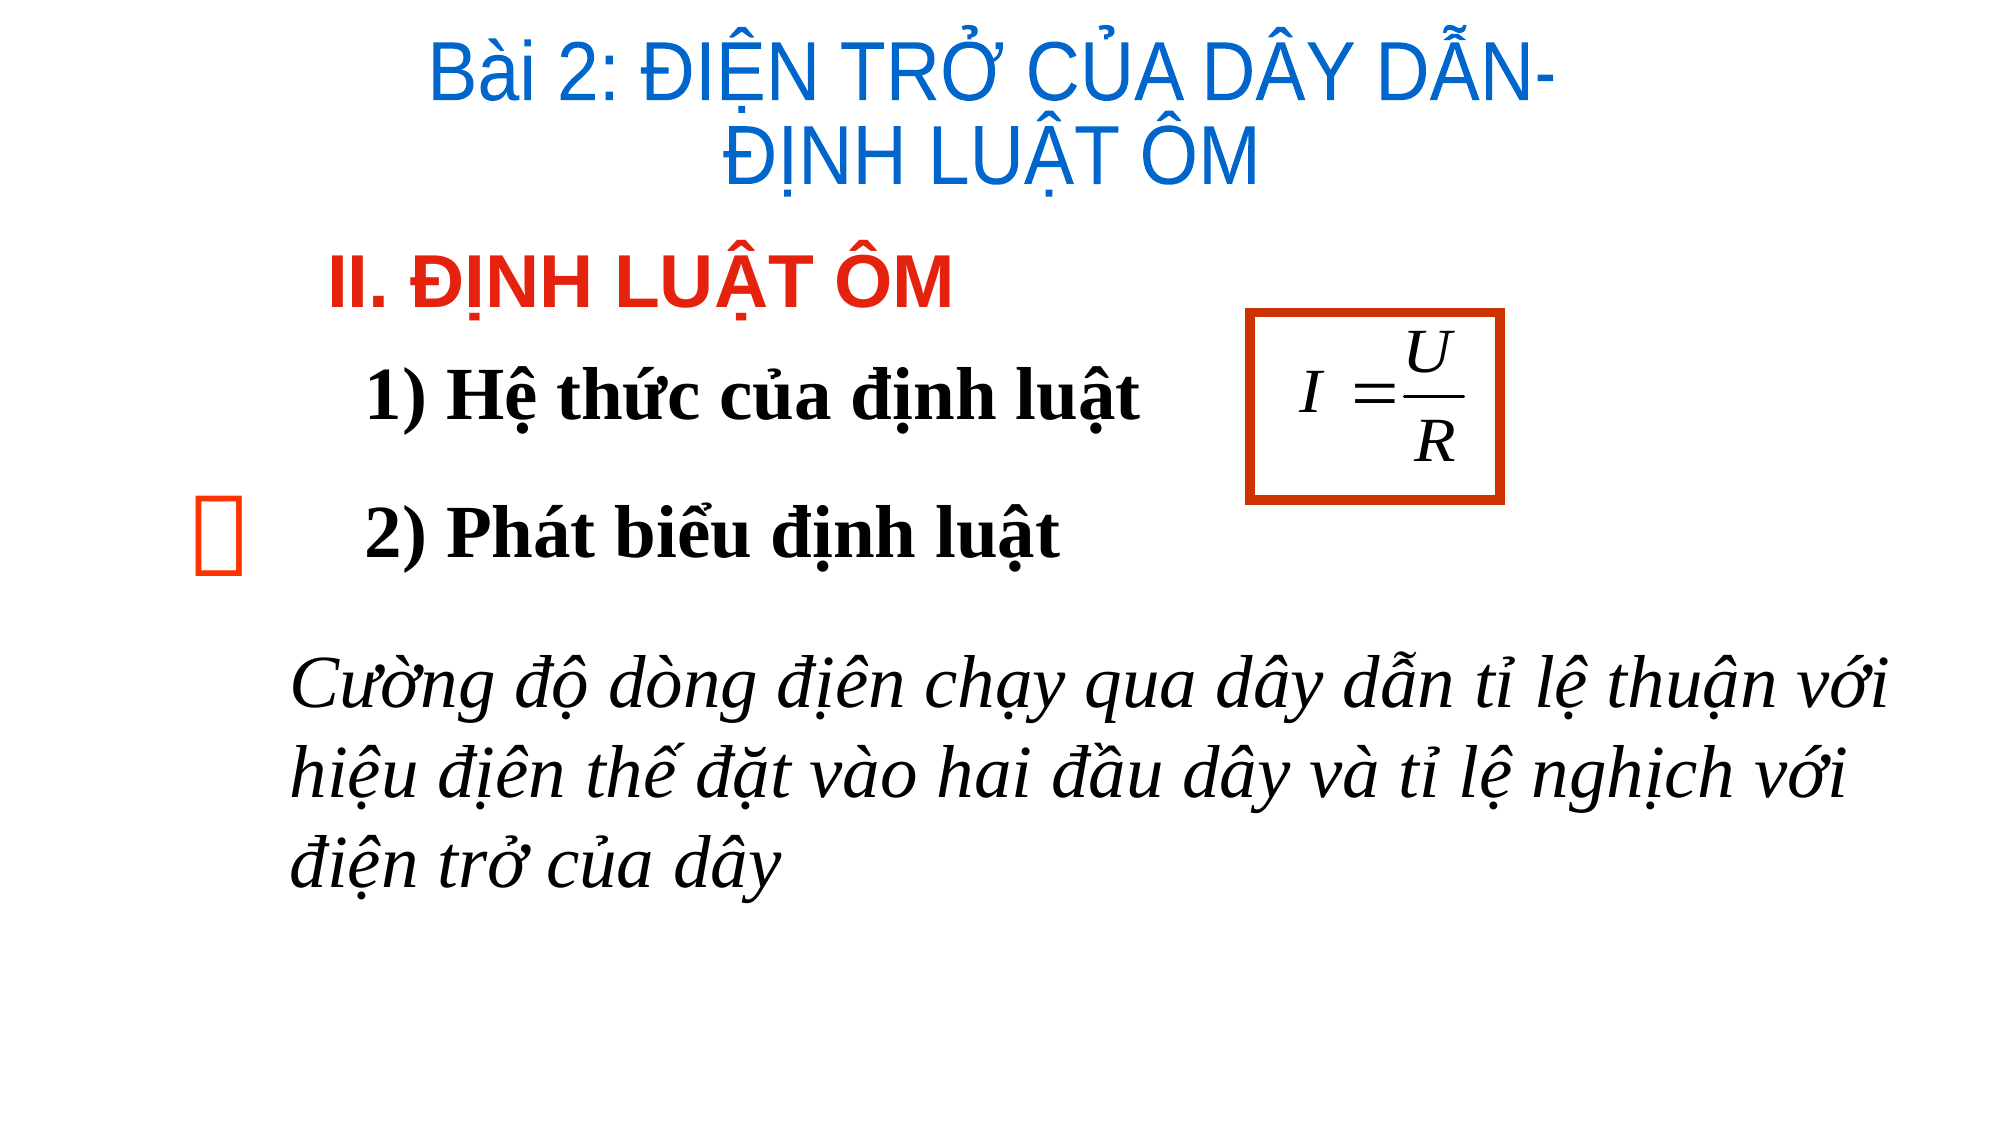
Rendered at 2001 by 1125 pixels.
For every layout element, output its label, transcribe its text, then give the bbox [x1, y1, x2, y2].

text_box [1249, 312, 1500, 500]
text_box Cường độ dòng địên chạy qua dây dẫn tỉ lệ thuận với hiệu địên thế đặt vào hai đầu dây và tỉ lệ nghịch với điện trở của dây [274, 624, 1916, 910]
text_box 1) Hệ thức của định luật [350, 337, 1245, 443]
text_box II. ĐỊNH LUẬT ÔM [312, 224, 1513, 330]
text_box 2) Phát biểu định luật [350, 474, 1125, 580]
text_box  [93, 456, 344, 606]
